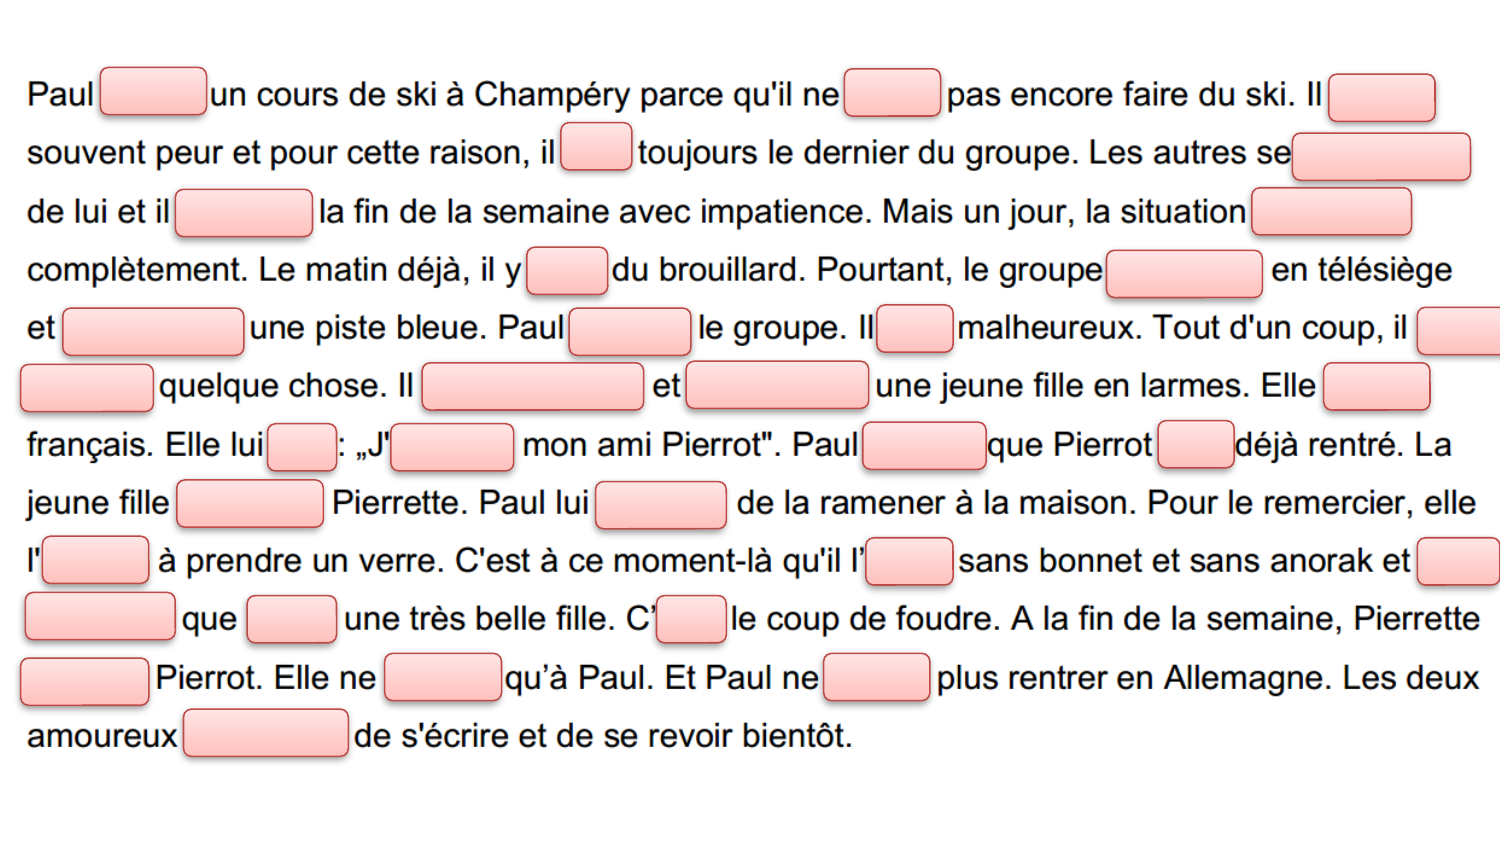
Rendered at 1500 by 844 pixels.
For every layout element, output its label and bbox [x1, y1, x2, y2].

picture [0, 67, 1500, 776]
